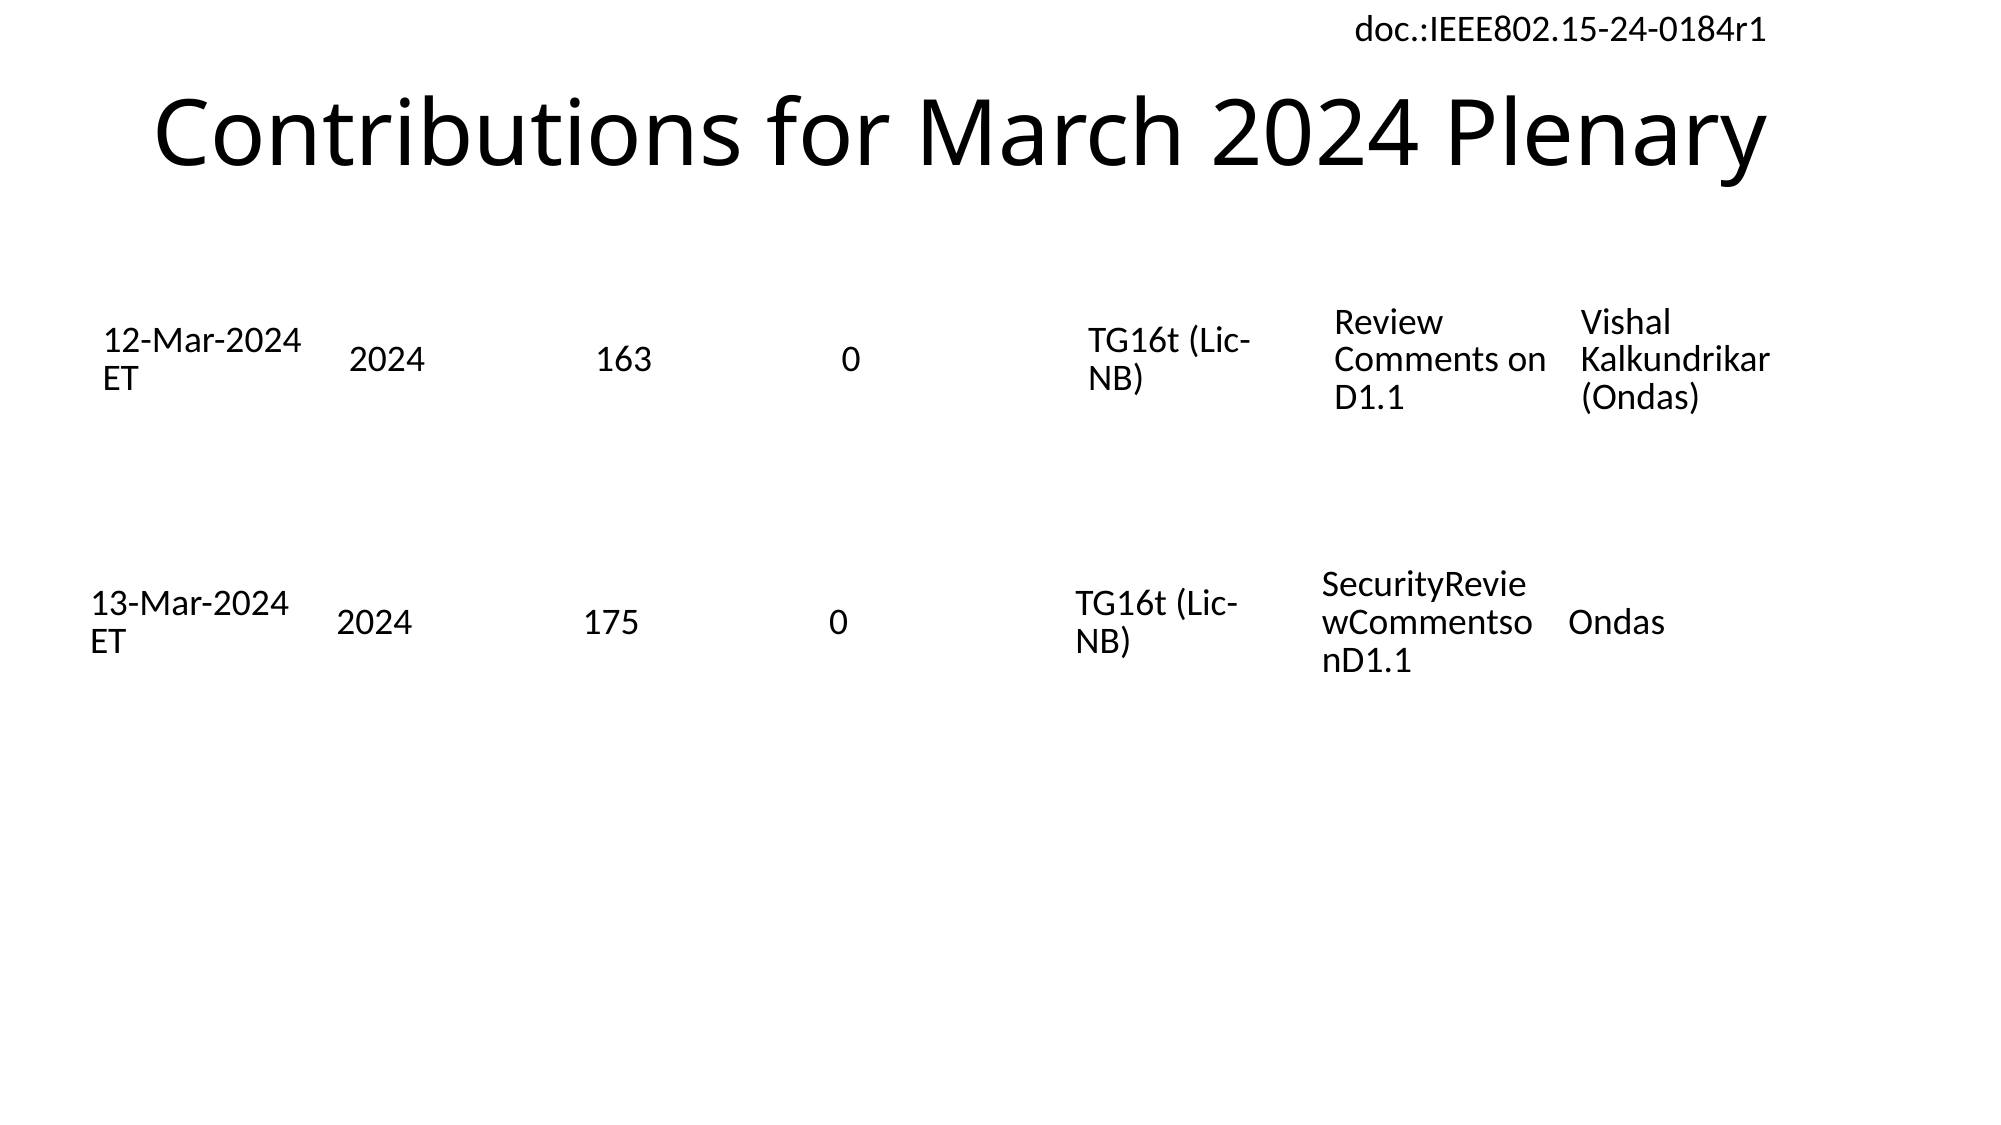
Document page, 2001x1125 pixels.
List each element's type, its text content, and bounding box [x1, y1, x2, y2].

table_header 12-Mar-2024 ET [88, 287, 334, 437]
title Contributions for March 2024 Plenary [137, 59, 1863, 213]
table_header 2024 [334, 287, 580, 437]
table_header Ondas [1553, 550, 1800, 700]
table_header 2024 [321, 550, 568, 700]
table_header TG16t (Lic-NB) [1073, 287, 1319, 437]
table_header 163 [580, 287, 827, 437]
table_header Vishal Kalkundrikar (Ondas) [1566, 287, 1812, 437]
table_header SecurityReviewCommentsonD1.1 [1307, 550, 1553, 700]
table_header 0 [827, 287, 1073, 437]
table_header TG16t (Lic-NB) [1061, 550, 1307, 700]
table_header 13-Mar-2024 ET [75, 550, 321, 700]
table_header Review Comments on D1.1 [1319, 287, 1566, 437]
table_header 0 [814, 550, 1061, 700]
table_header 175 [568, 550, 814, 700]
